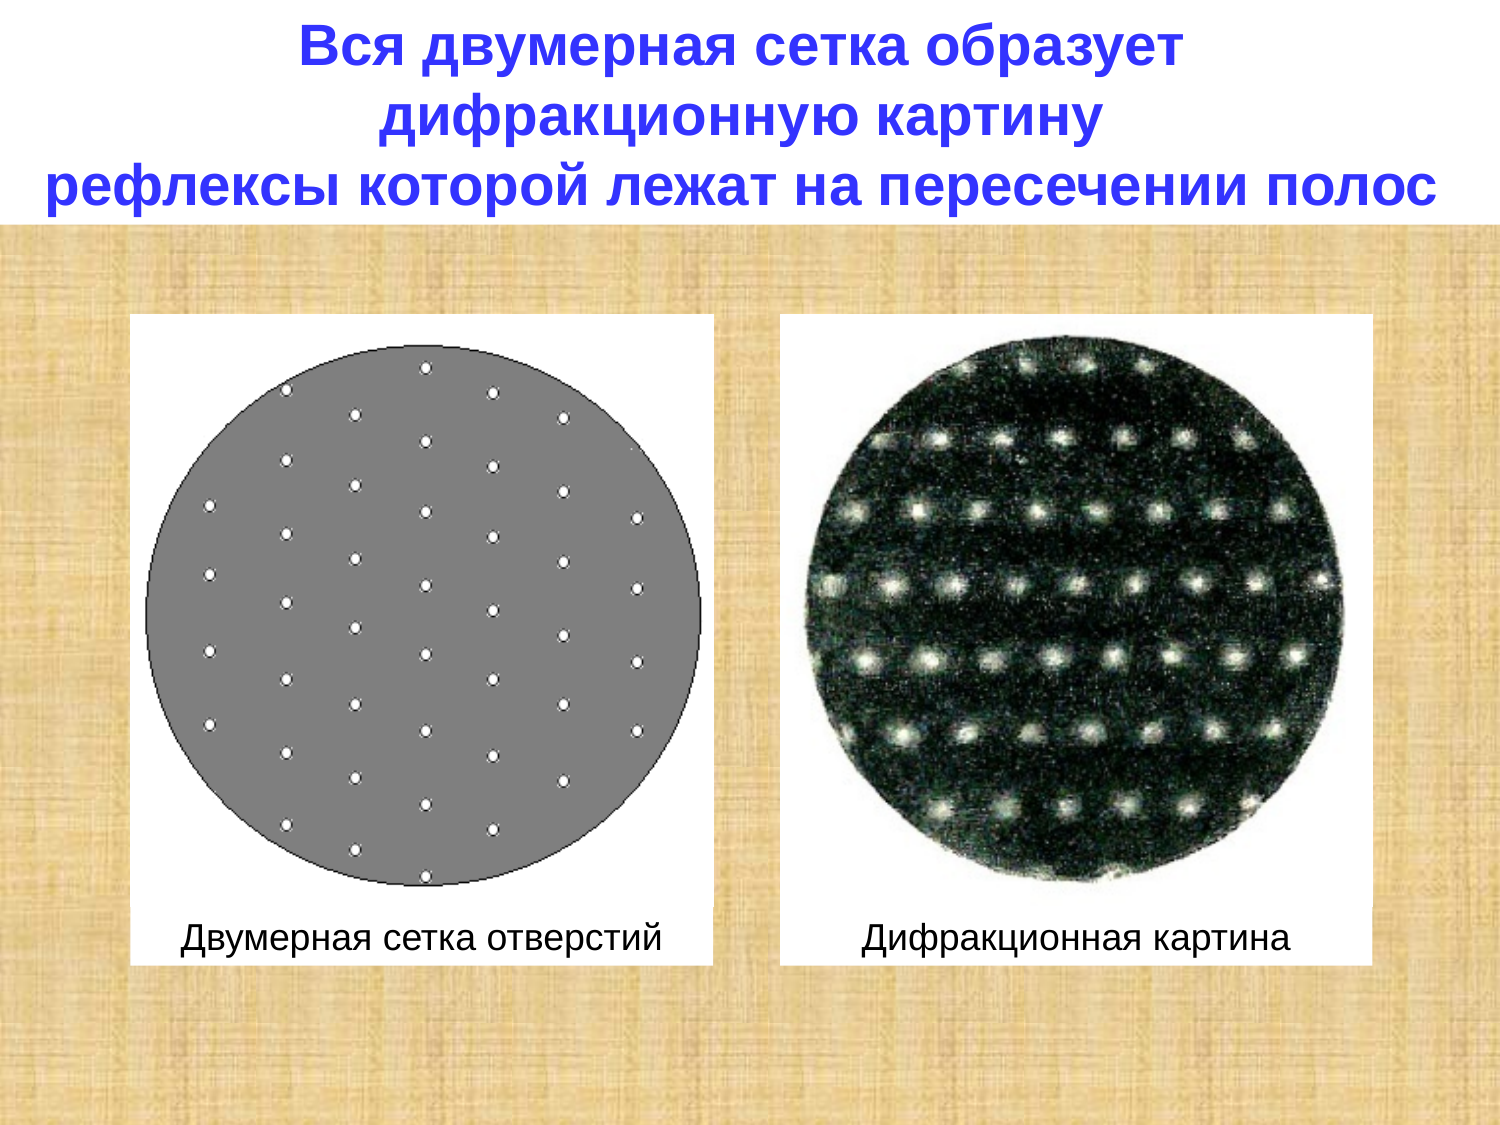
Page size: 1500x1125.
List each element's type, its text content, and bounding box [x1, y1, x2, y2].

text_box Двумерная сетка отверстий [130, 907, 714, 966]
picture [0, 225, 1500, 1125]
text_box Дифракционная картина [780, 907, 1373, 966]
text_box Вся двумерная сетка образует дифракционную картину рефлексы которой лежат на пересечении полос [0, 0, 1500, 225]
